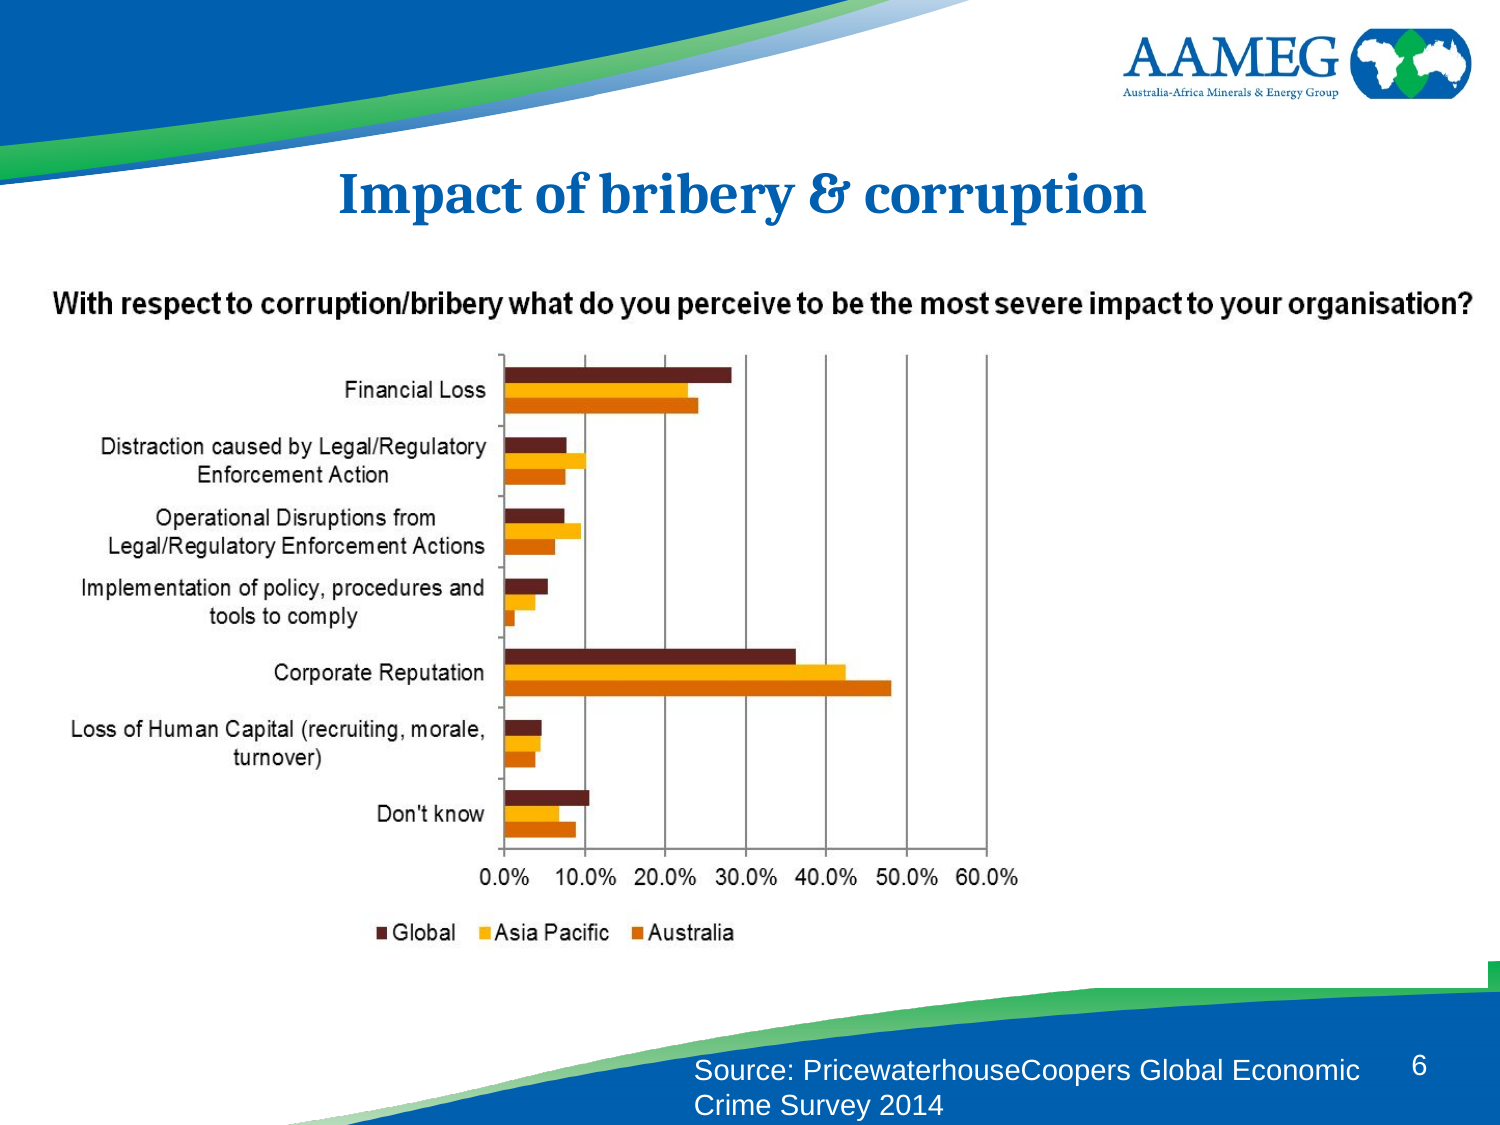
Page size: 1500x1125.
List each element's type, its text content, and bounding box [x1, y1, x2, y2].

text_box Source: PricewaterhouseCoopers Global Economic Crime Survey 2014 [679, 1043, 1400, 1125]
slide_number 6 [1092, 1034, 1443, 1094]
title Impact of bribery & corruption [0, 137, 1488, 244]
picture [0, 0, 1476, 137]
picture [29, 261, 1500, 1125]
